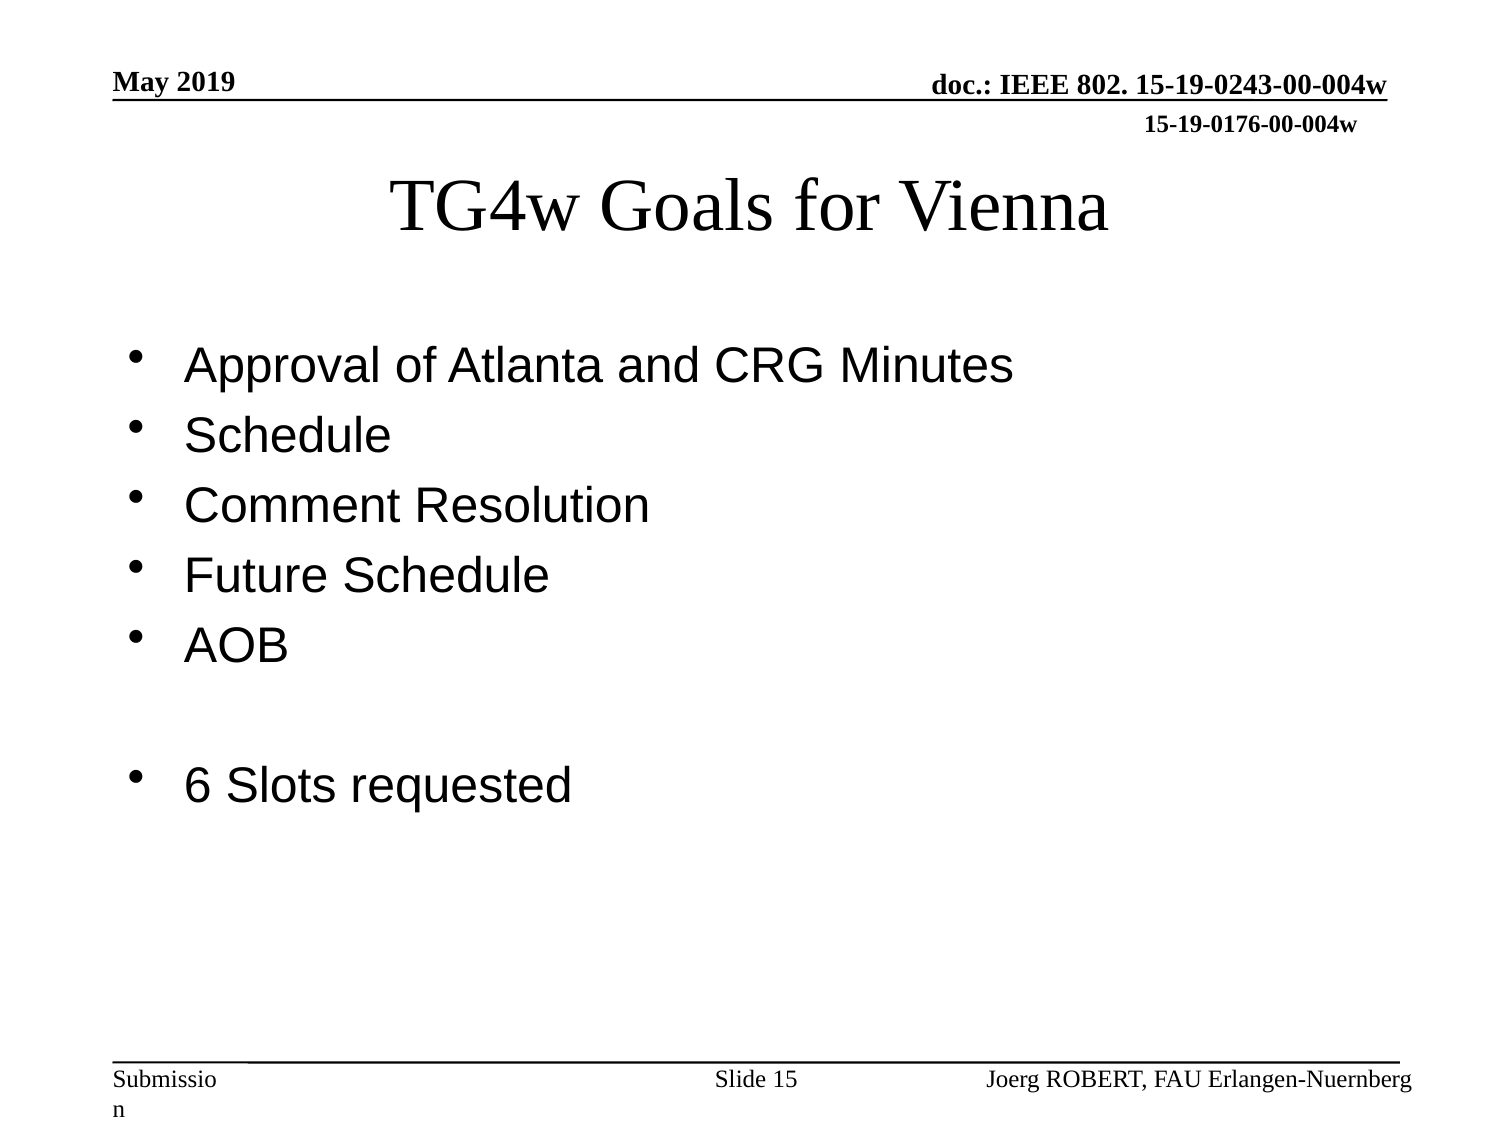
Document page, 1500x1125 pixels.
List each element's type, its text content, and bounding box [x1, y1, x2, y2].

list Approval of Atlanta and CRG Minutes Schedule Comment Resolution Future Schedule AOB 6 Slots requested [112, 324, 1388, 1000]
footer Joerg ROBERT, FAU Erlangen-Nuernberg [900, 1062, 1413, 1093]
text_box 15-19-0176-00-004w [1129, 100, 1373, 146]
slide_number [112, 62, 375, 98]
slide_number Slide 15 [712, 1062, 800, 1093]
title TG4w Goals for Vienna [112, 112, 1388, 288]
